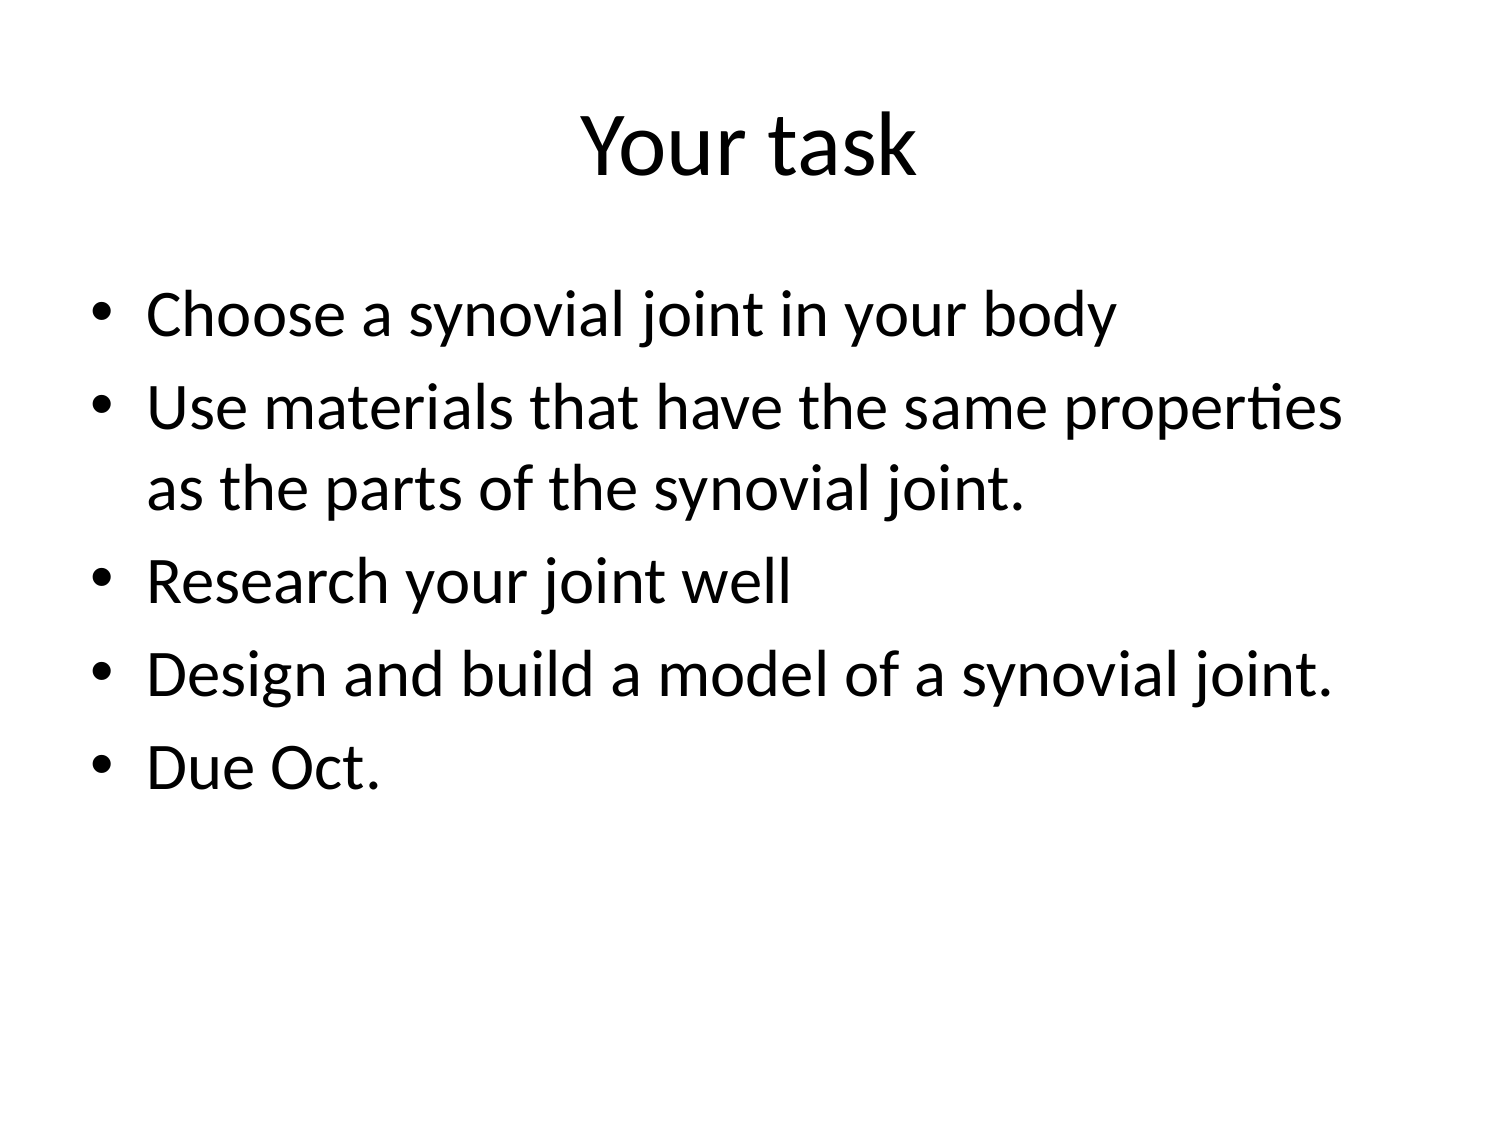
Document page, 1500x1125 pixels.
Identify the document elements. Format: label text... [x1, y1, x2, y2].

list Choose a synovial joint in your body Use materials that have the same properties as the parts of the synovial joint. Research your joint well Design and build a model of a synovial joint. Due Oct. [75, 262, 1425, 1005]
title Your task [75, 45, 1425, 233]
